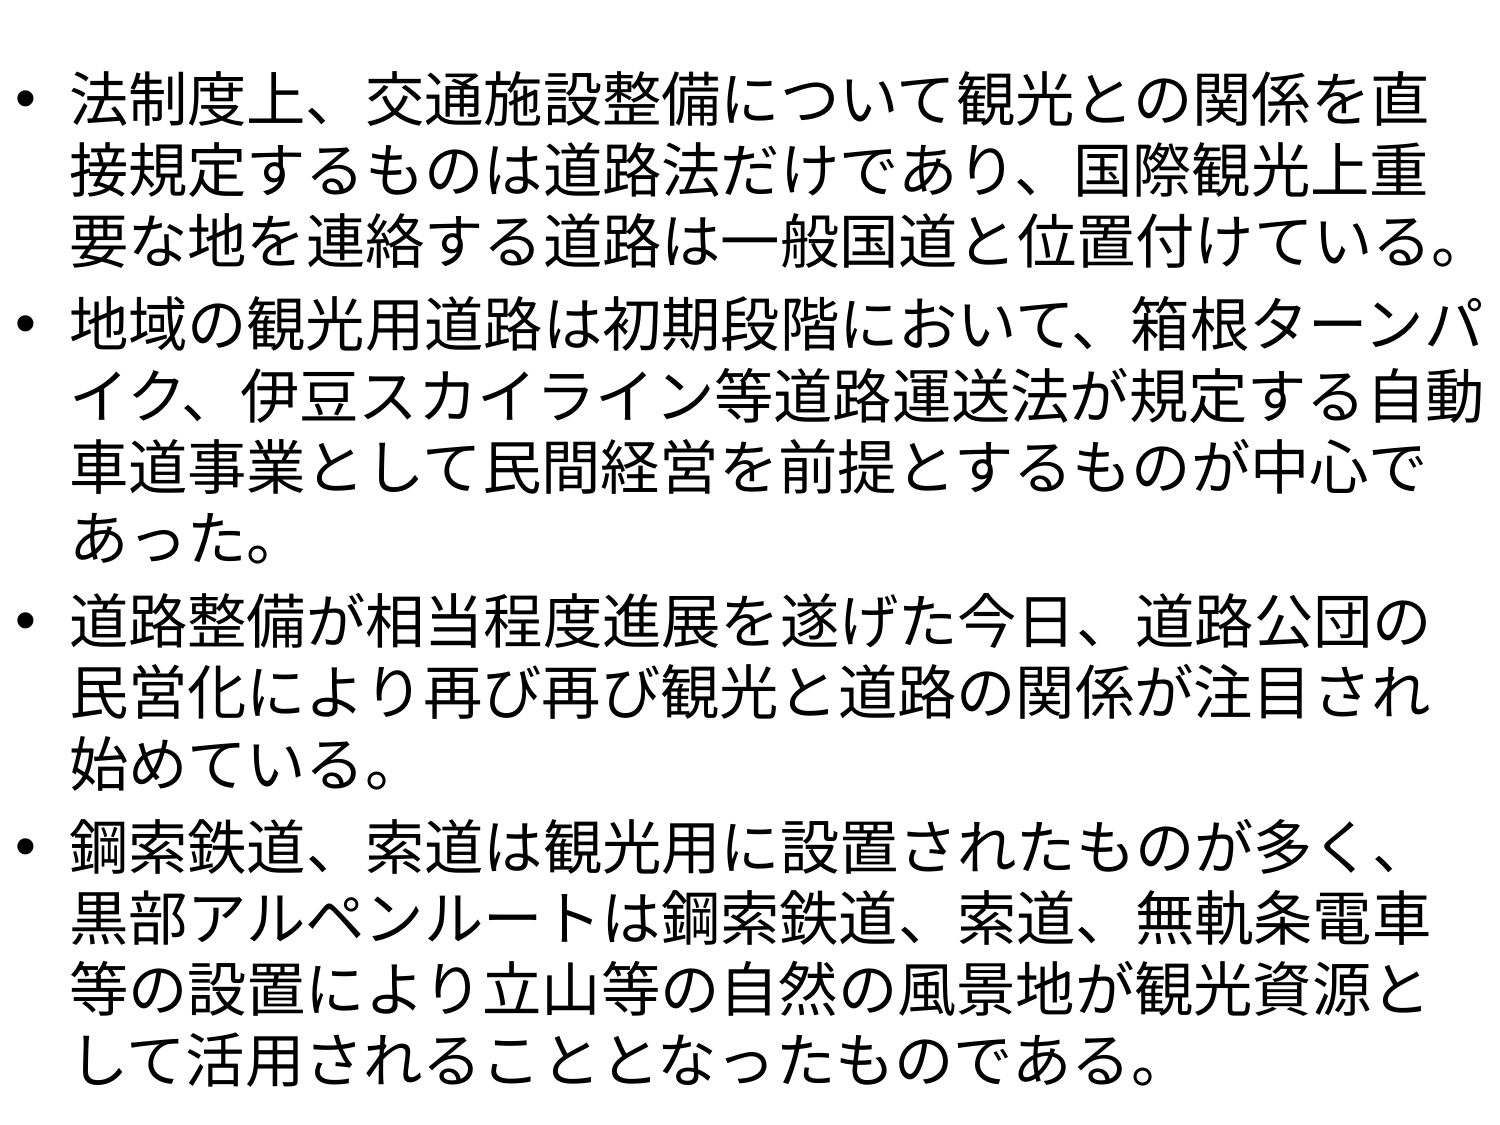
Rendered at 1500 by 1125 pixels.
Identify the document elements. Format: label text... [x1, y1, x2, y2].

list 法制度上、交通施設整備について観光との関係を直接規定するものは道路法だけであり、国際観光上重要な地を連絡する道路は一般国道と位置付けている。 地域の観光用道路は初期段階において、箱根ターンパイク、伊豆スカイライン等道路運送法が規定する自動車道事業として民間経営を前提とするものが中心であった。 道路整備が相当程度進展を遂げた今日、道路公団の民営化により再び再び観光と道路の関係が注目され始めている。 鋼索鉄道、索道は観光用に設置されたものが多く、黒部アルペンルートは鋼索鉄道、索道、無軌条電車等の設置により立山等の自然の風景地が観光資源として活用されることとなったものである。 [0, 54, 1500, 1125]
